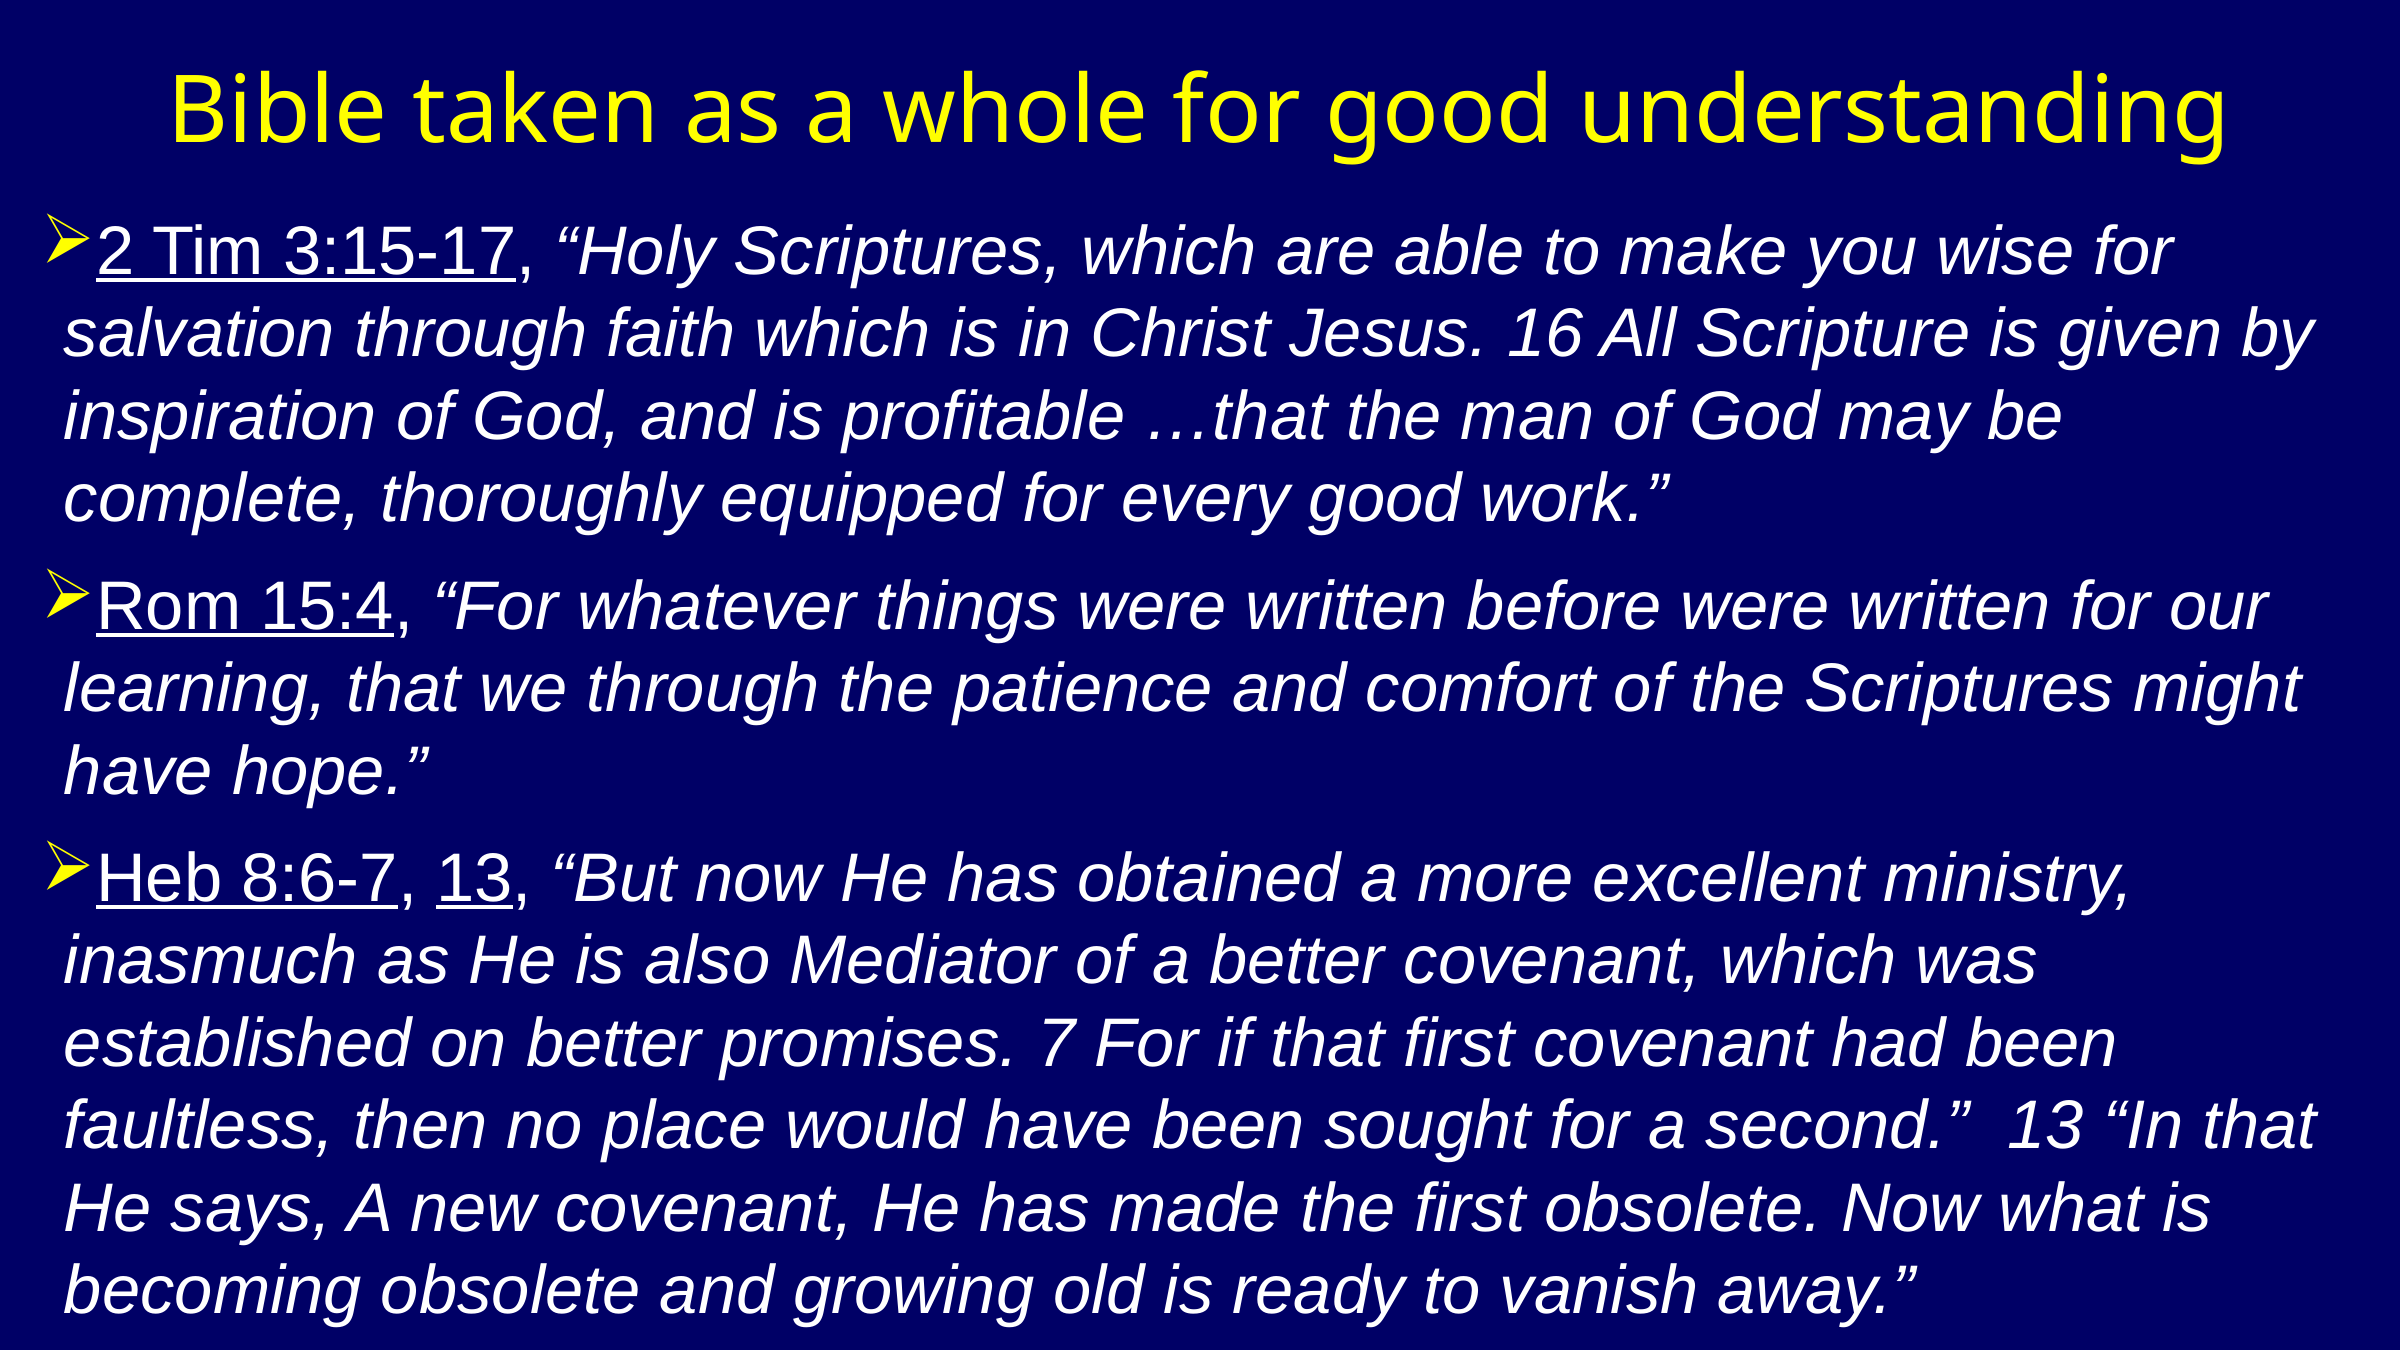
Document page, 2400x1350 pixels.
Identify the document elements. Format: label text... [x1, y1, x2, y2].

title Bible taken as a whole for good understanding [40, 29, 2360, 180]
list 2 Tim 3:15-17, “Holy Scriptures, which are able to make you wise for salvation through faith which is in Christ Jesus. 16 All Scripture is given by inspiration of God, and is profitable …that the man of God may be complete, thoroughly equipped for every good work.” Rom 15:4, “For whatever things were written before were written for our learning, that we through the patience and comfort of the Scriptures might have hope.” Heb 8:6-7, 13, “But now He has obtained a more excellent ministry, inasmuch as He is also Mediator of a better covenant, which was established on better promises. 7 For if that first covenant had been faultless, then no place would have been sought for a second.” 13 “In that He says, A new covenant, He has made the first obsolete. Now what is becoming obsolete and growing old is ready to vanish away.” [20, 195, 2380, 1005]
